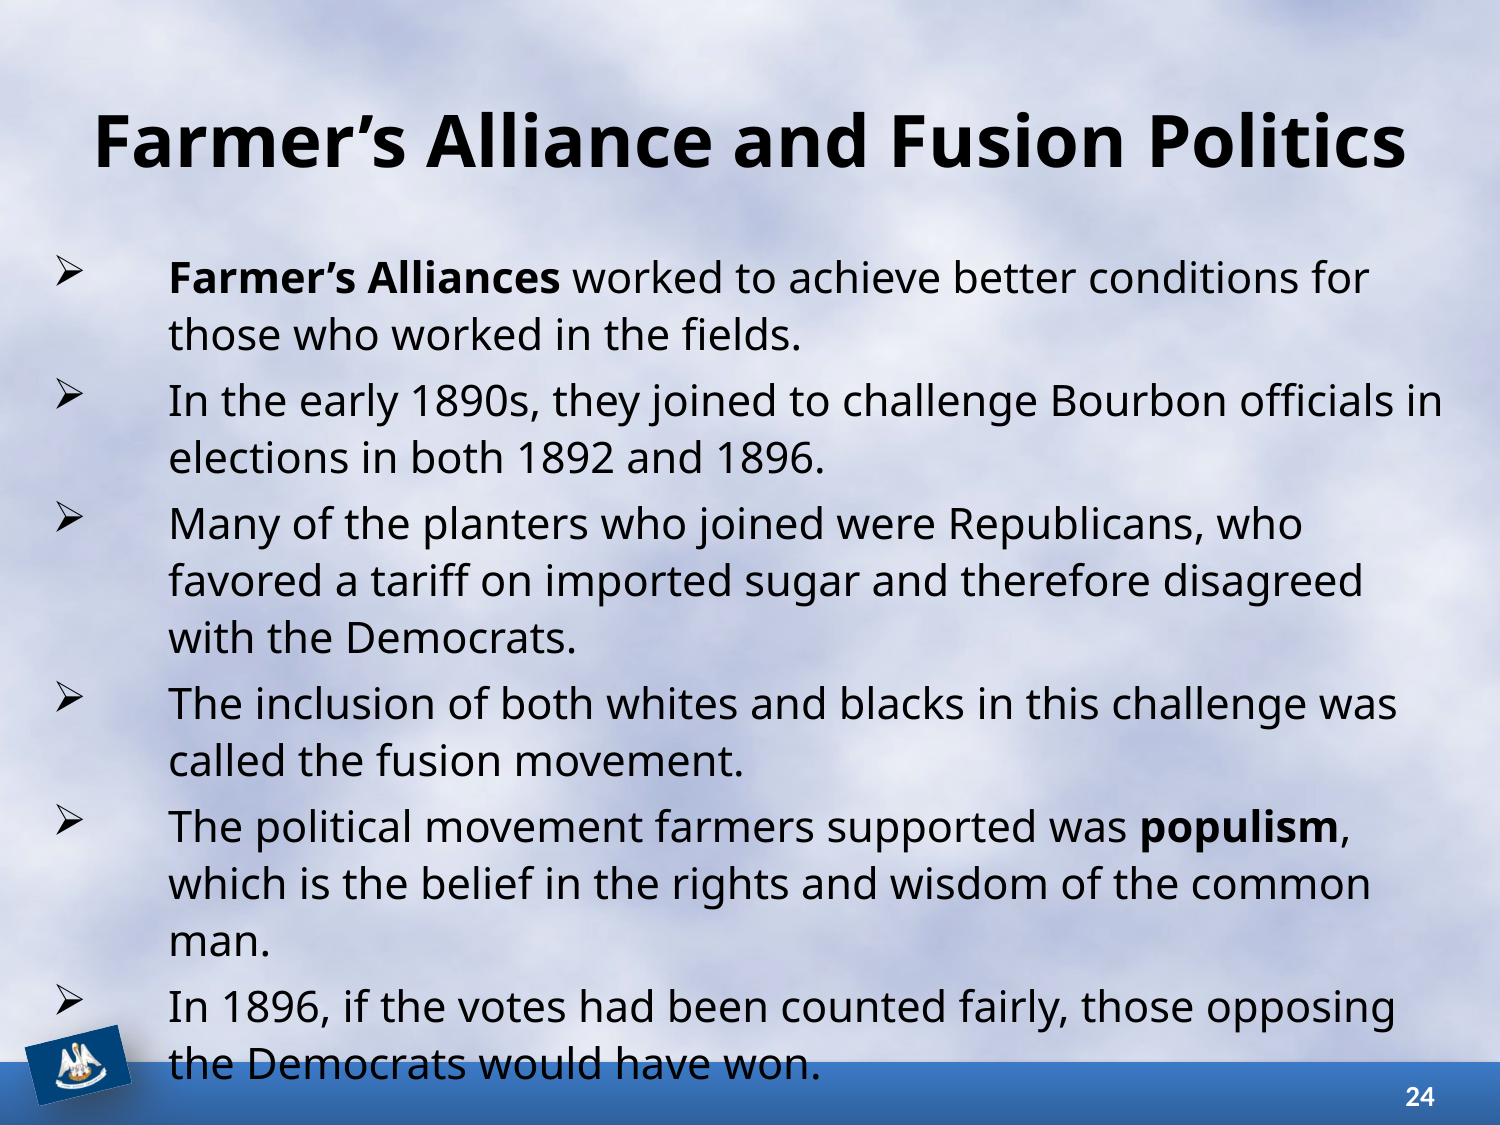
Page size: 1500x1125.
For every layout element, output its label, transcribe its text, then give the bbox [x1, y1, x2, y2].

title Farmer’s Alliance and Fusion Politics [75, 45, 1425, 233]
list Farmer’s Alliances worked to achieve better conditions for those who worked in the fields. In the early 1890s, they joined to challenge Bourbon officials in elections in both 1892 and 1896. Many of the planters who joined were Republicans, who favored a tariff on imported sugar and therefore disagreed with the Democrats. The inclusion of both whites and blacks in this challenge was called the fusion movement. The political movement farmers supported was populism, which is the belief in the rights and wisdom of the common man. In 1896, if the votes had been counted fairly, those opposing the Democrats would have won. [37, 237, 1475, 1100]
picture [0, 0, 1500, 1095]
slide_number 24 [1100, 1065, 1450, 1125]
picture [38, 1100, 60, 1105]
